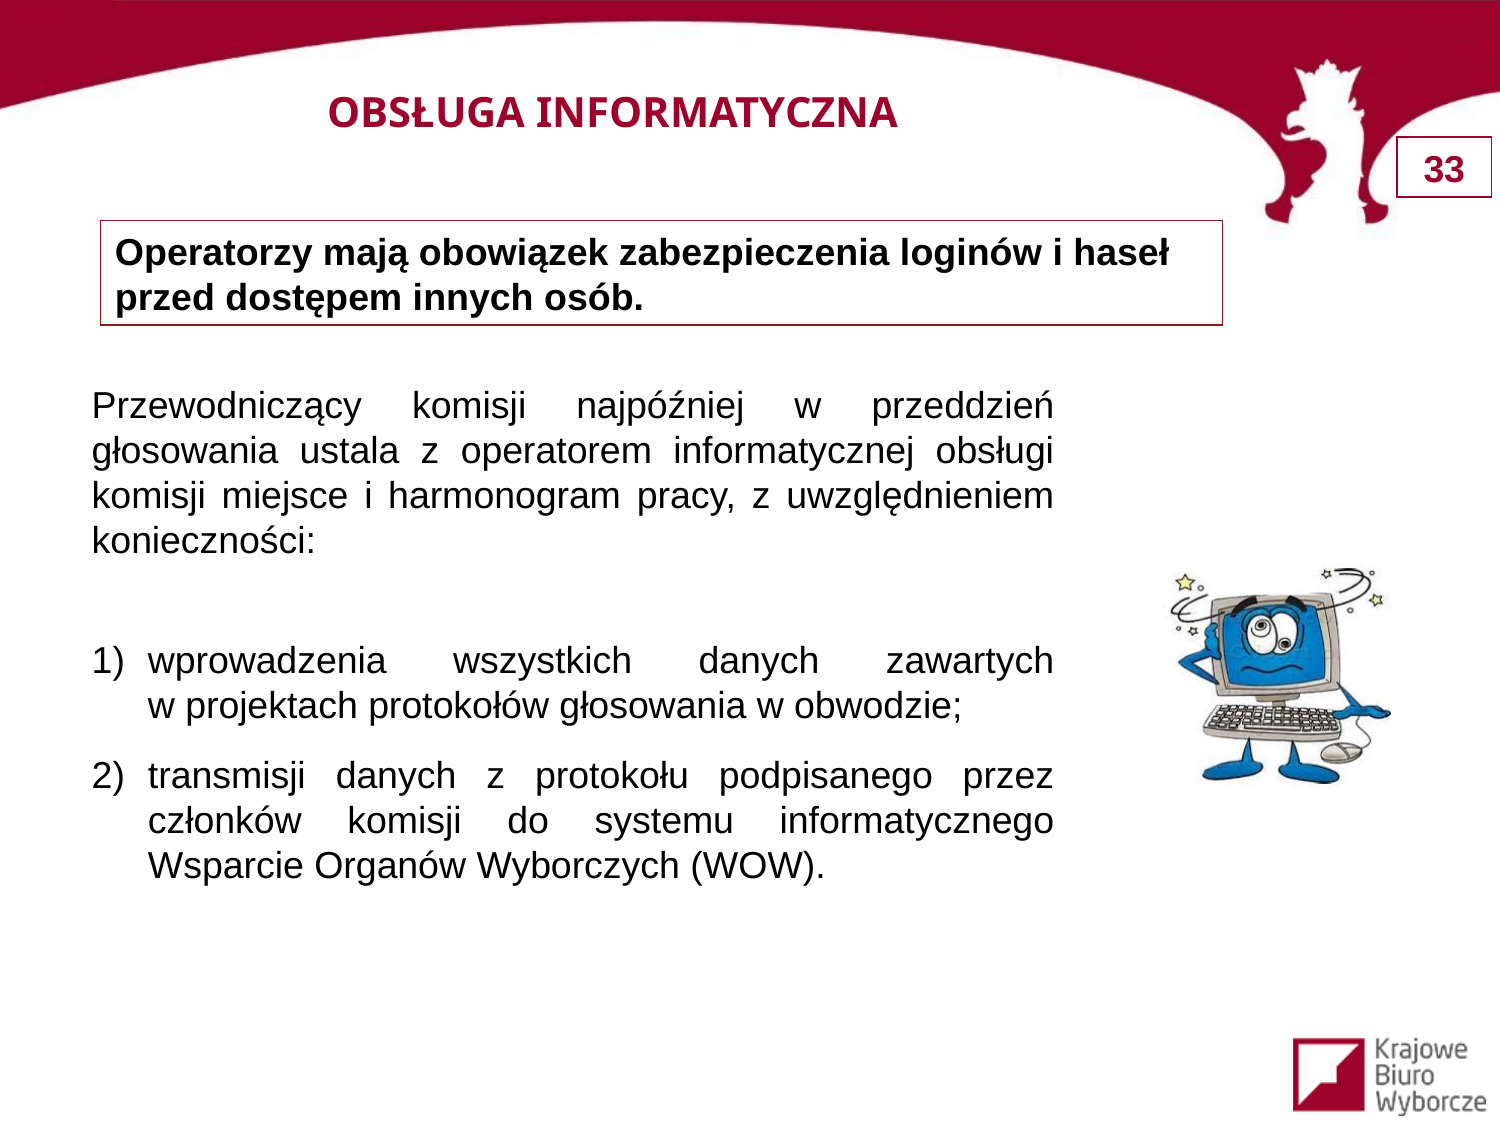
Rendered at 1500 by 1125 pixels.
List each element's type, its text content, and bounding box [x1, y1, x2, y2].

text_box Operatorzy mają obowiązek zabezpieczenia loginów i haseł przed dostępem innych osób. [100, 220, 1223, 325]
picture [0, 0, 1500, 262]
picture [1398, 143, 1491, 196]
text_box OBSŁUGA INFORMATYCZNA [312, 78, 1500, 143]
text_box Przewodniczący komisji najpóźniej w przeddzień głosowania ustala z operatorem informatycznej obsługi komisji miejsce i harmonogram pracy, z uwzględnieniem konieczności: wprowadzenia wszystkich danych zawartych w projektach protokołów głosowania w obwodzie; transmisji danych z protokołu podpisanego przez członków komisji do systemu informatycznego Wsparcie Organów Wyborczych (WOW). [76, 373, 1069, 894]
picture [1293, 1035, 1488, 1118]
picture [1163, 562, 1391, 790]
